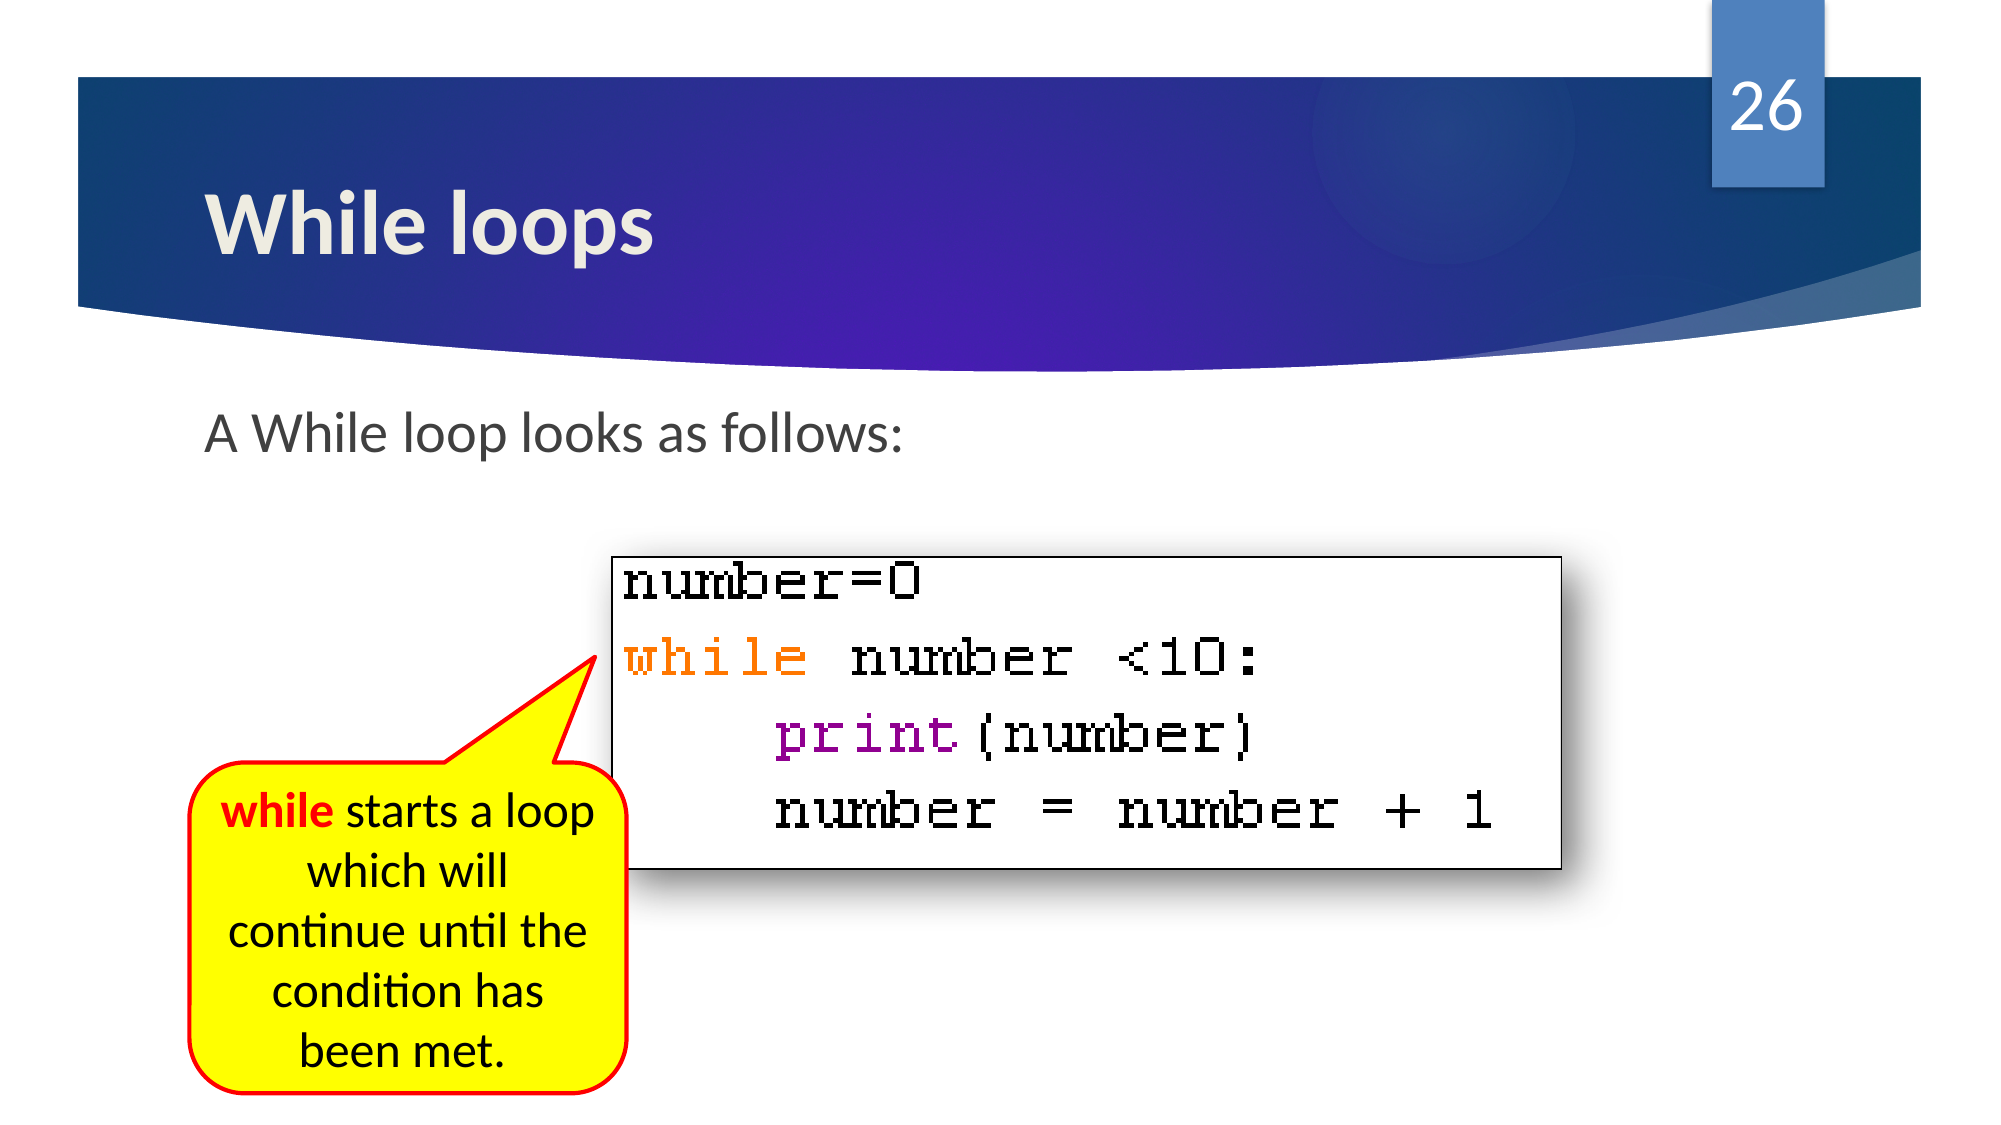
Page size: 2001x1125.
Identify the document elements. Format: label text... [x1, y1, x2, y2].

slide_number 26 [1698, 48, 1836, 175]
picture [612, 557, 1561, 869]
list A While loop looks as follows: [189, 386, 1836, 988]
text_box while starts a loop which will continue until the condition has been met. [187, 654, 629, 1096]
title While loops [189, 159, 1627, 276]
